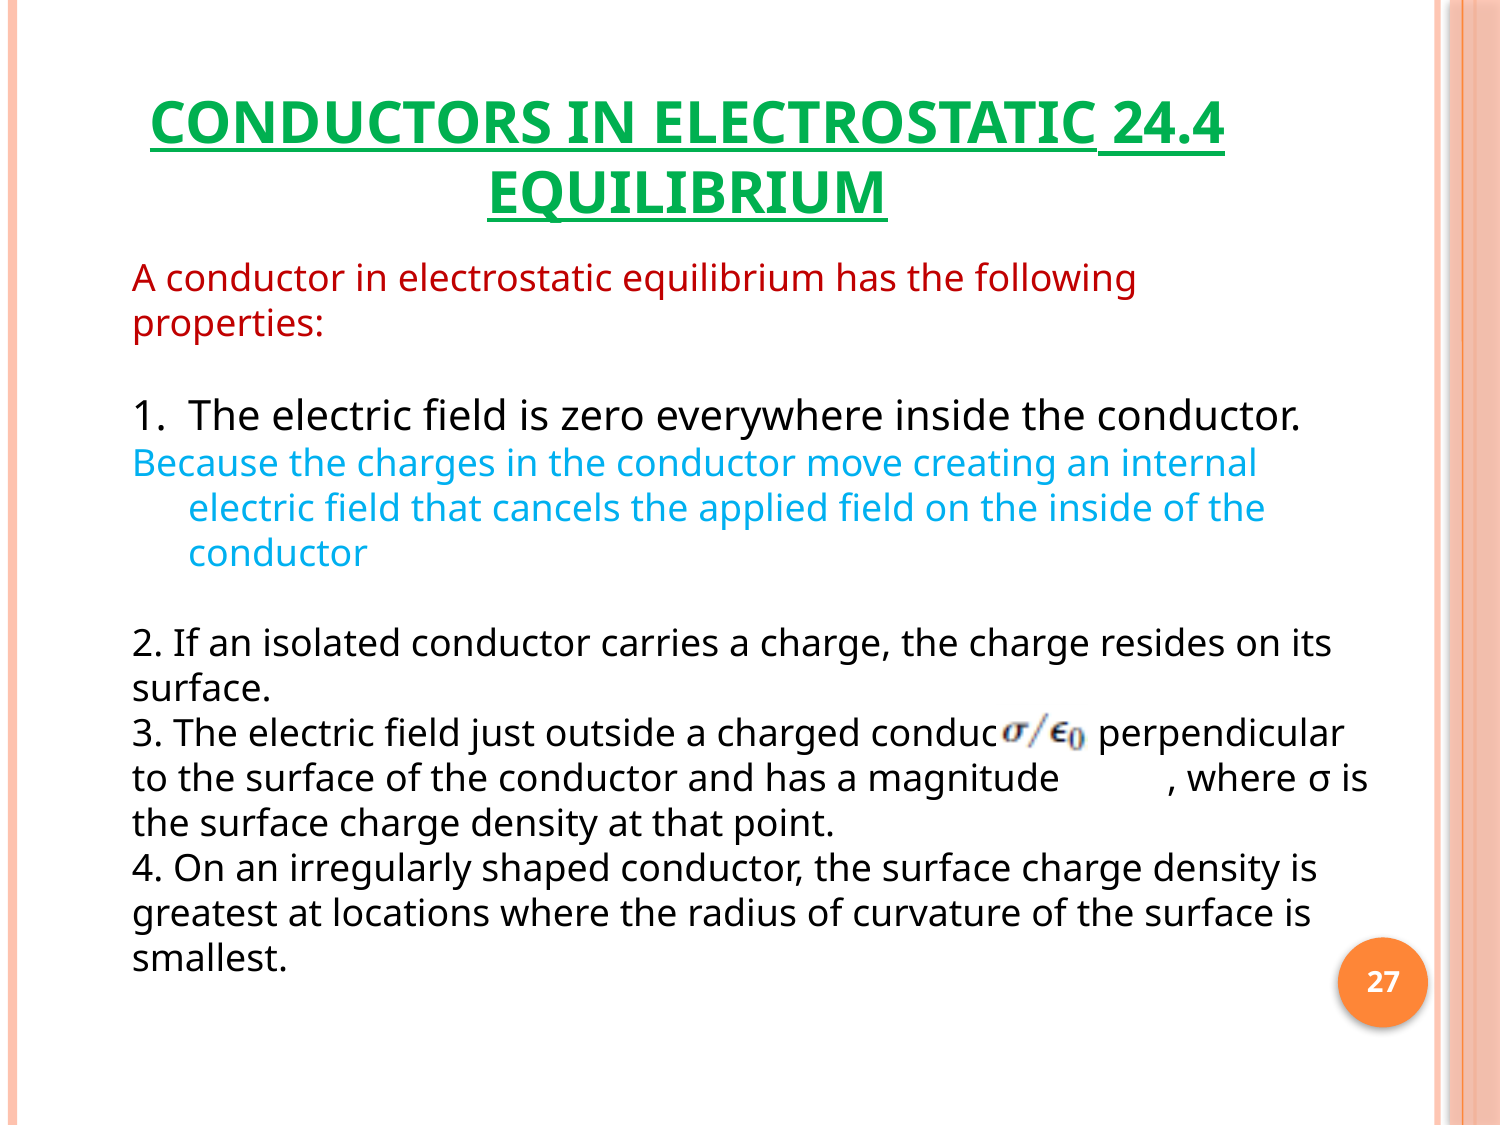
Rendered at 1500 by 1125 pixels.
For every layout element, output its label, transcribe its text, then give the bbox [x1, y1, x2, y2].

picture [995, 702, 1089, 754]
title 24.4 Conductors in Electrostatic Equilibrium [75, 45, 1300, 233]
text_box A conductor in electrostatic equilibrium has the following properties: The electric field is zero everywhere inside the conductor. Because the charges in the conductor move creating an internal electric field that cancels the applied field on the inside of the conductor 2. If an isolated conductor carries a charge, the charge resides on its surface. 3. The electric field just outside a charged conductor is perpendicular to the surface of the conductor and has a magnitude , where σ is the surface charge density at that point. 4. On an irregularly shaped conductor, the surface charge density is greatest at locations where the radius of curvature of the surface is smallest. [117, 246, 1407, 986]
slide_number 27 [1333, 940, 1434, 1027]
